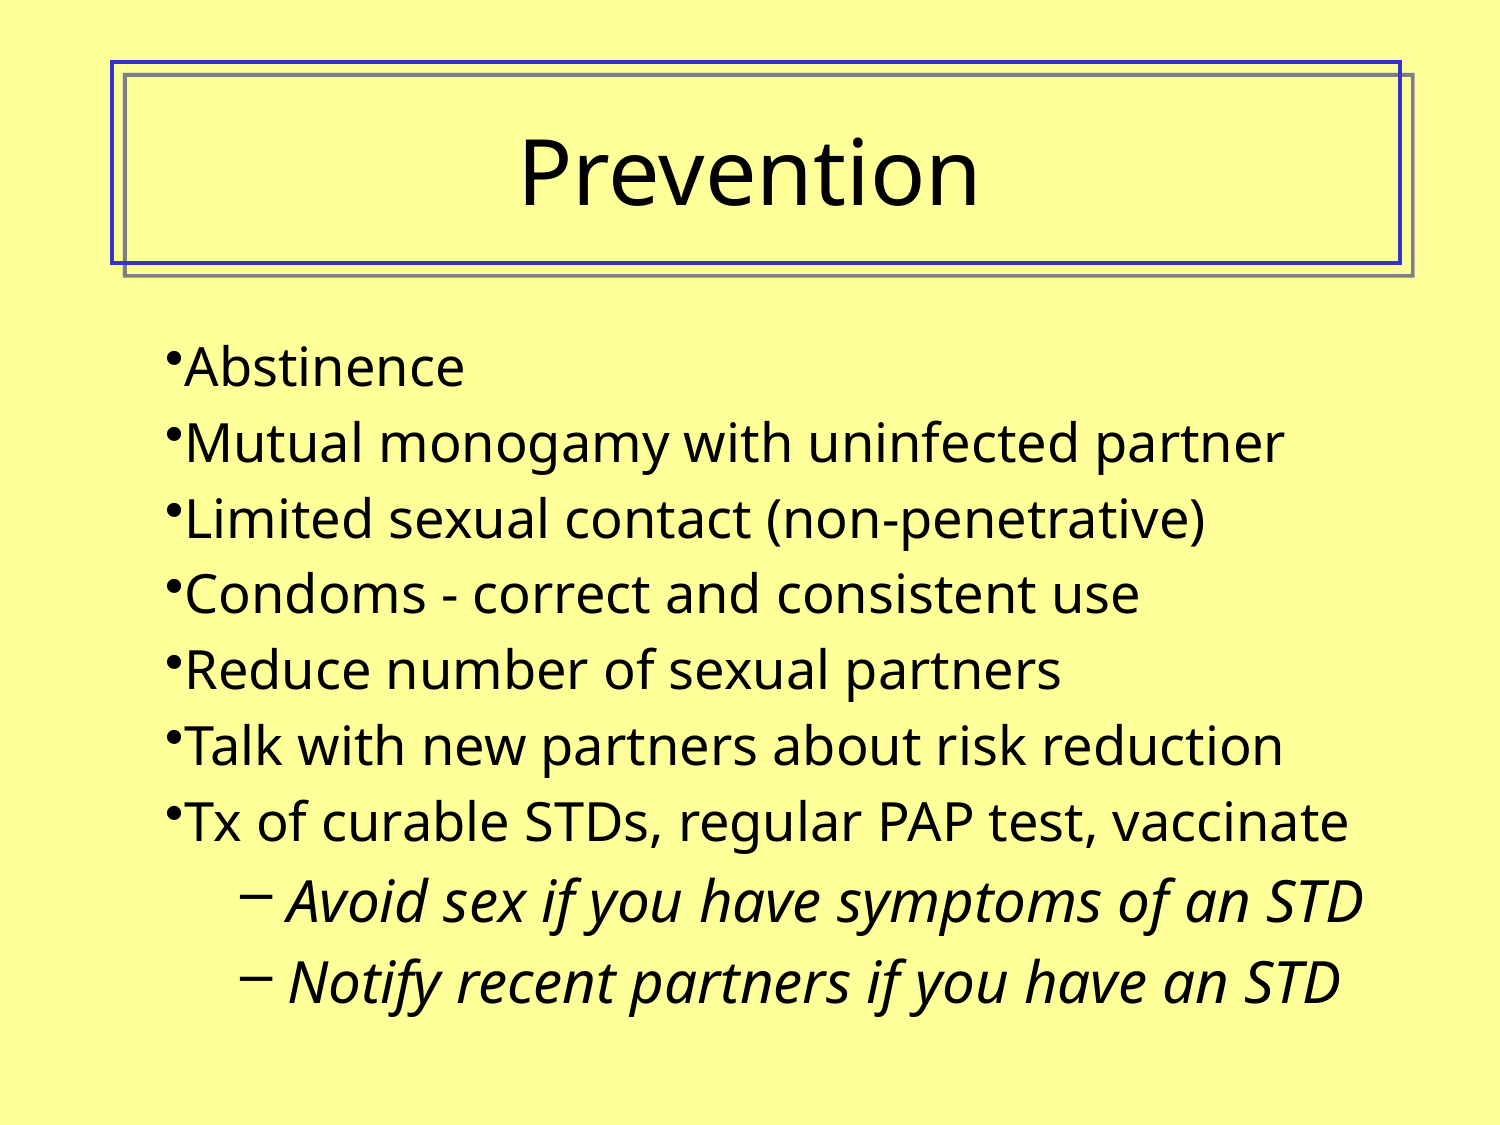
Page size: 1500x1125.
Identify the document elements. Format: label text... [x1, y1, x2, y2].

list Abstinence Mutual monogamy with uninfected partner Limited sexual contact (non-penetrative) Condoms - correct and consistent use Reduce number of sexual partners Talk with new partners about risk reduction Tx of curable STDs, regular PAP test, vaccinate Avoid sex if you have symptoms of an STD Notify recent partners if you have an STD [150, 324, 1438, 1088]
text_box [112, 62, 1401, 263]
